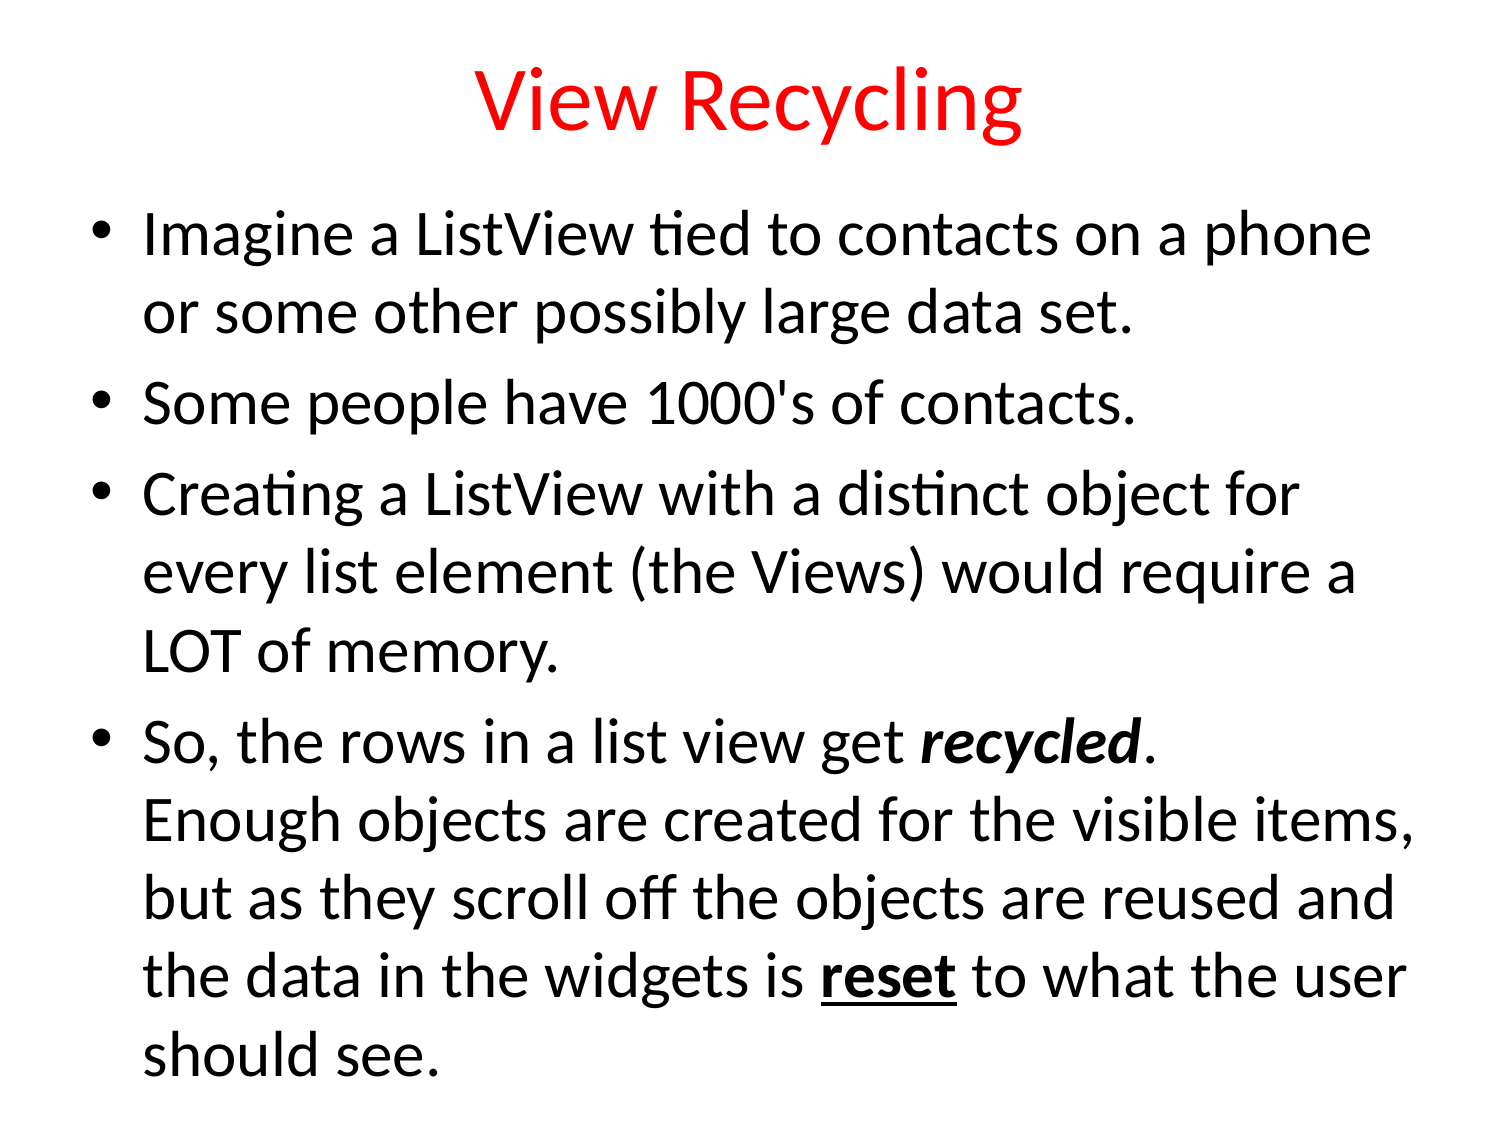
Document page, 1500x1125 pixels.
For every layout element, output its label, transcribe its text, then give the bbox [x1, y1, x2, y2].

list Imagine a ListView tied to contacts on a phone or some other possibly large data set. Some people have 1000's of contacts. Creating a ListView with a distinct object for every list element (the Views) would require a LOT of memory. So, the rows in a list view get recycled. Enough objects are created for the visible items, but as they scroll off the objects are reused and the data in the widgets is reset to what the user should see. [75, 182, 1450, 1100]
title View Recycling [75, 0, 1425, 182]
